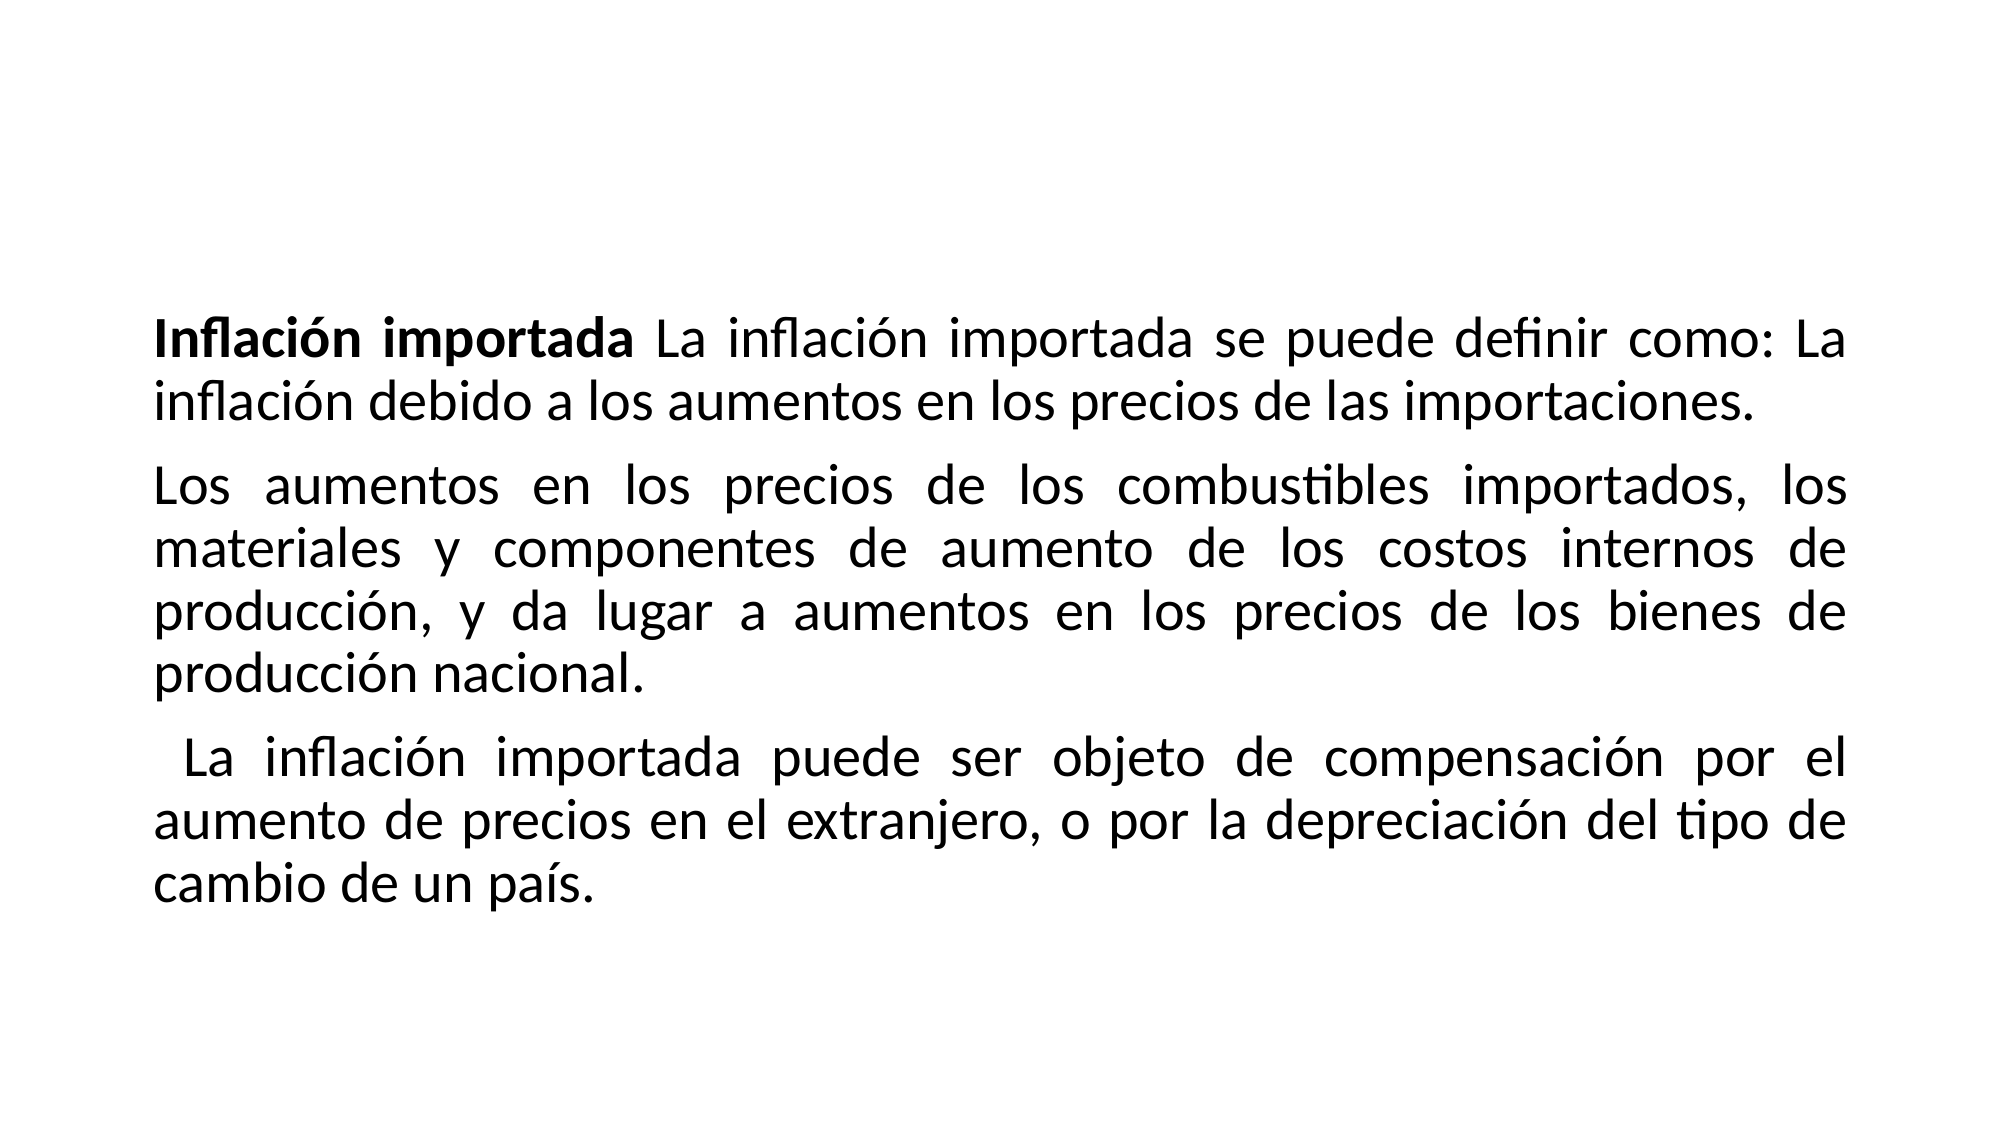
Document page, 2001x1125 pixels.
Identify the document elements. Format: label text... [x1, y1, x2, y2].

list Inflación importada La inflación importada se puede definir como: La inflación debido a los aumentos en los precios de las importaciones. Los aumentos en los precios de los combustibles importados, los materiales y componentes de aumento de los costos internos de producción, y da lugar a aumentos en los precios de los bienes de producción nacional. La inflación importada puede ser objeto de compensación por el aumento de precios en el extranjero, o por la depreciación del tipo de cambio de un país. [138, 299, 1864, 1014]
